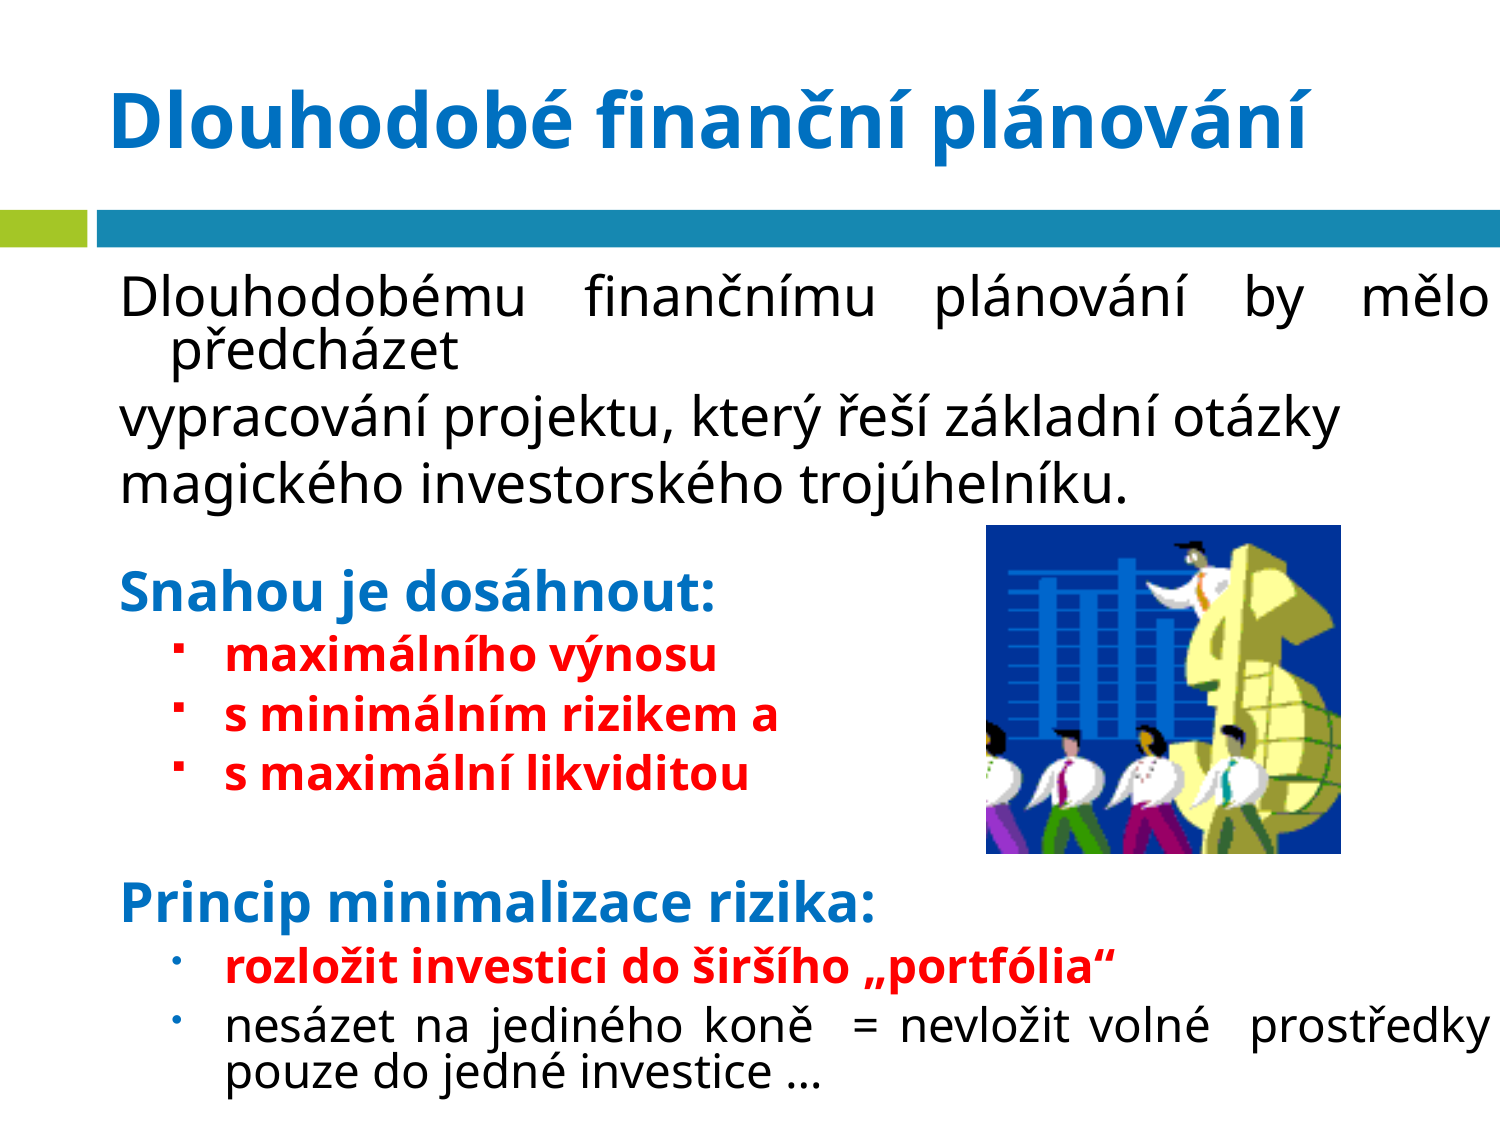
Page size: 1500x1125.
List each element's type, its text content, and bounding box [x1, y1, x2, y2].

list Dlouhodobému finančnímu plánování by mělo předcházet vypracování projektu, který řeší základní otázky magického investorského trojúhelníku. Snahou je dosáhnout: maximálního výnosu s minimálním rizikem a s maximální likviditou Princip minimalizace rizika: rozložit investici do širšího „portfólia“ nesázet na jediného koně = nevložit volné prostředky pouze do jedné investice … [111, 266, 1500, 1125]
title Dlouhodobé finanční plánování [99, 30, 1500, 205]
picture [985, 525, 1341, 855]
